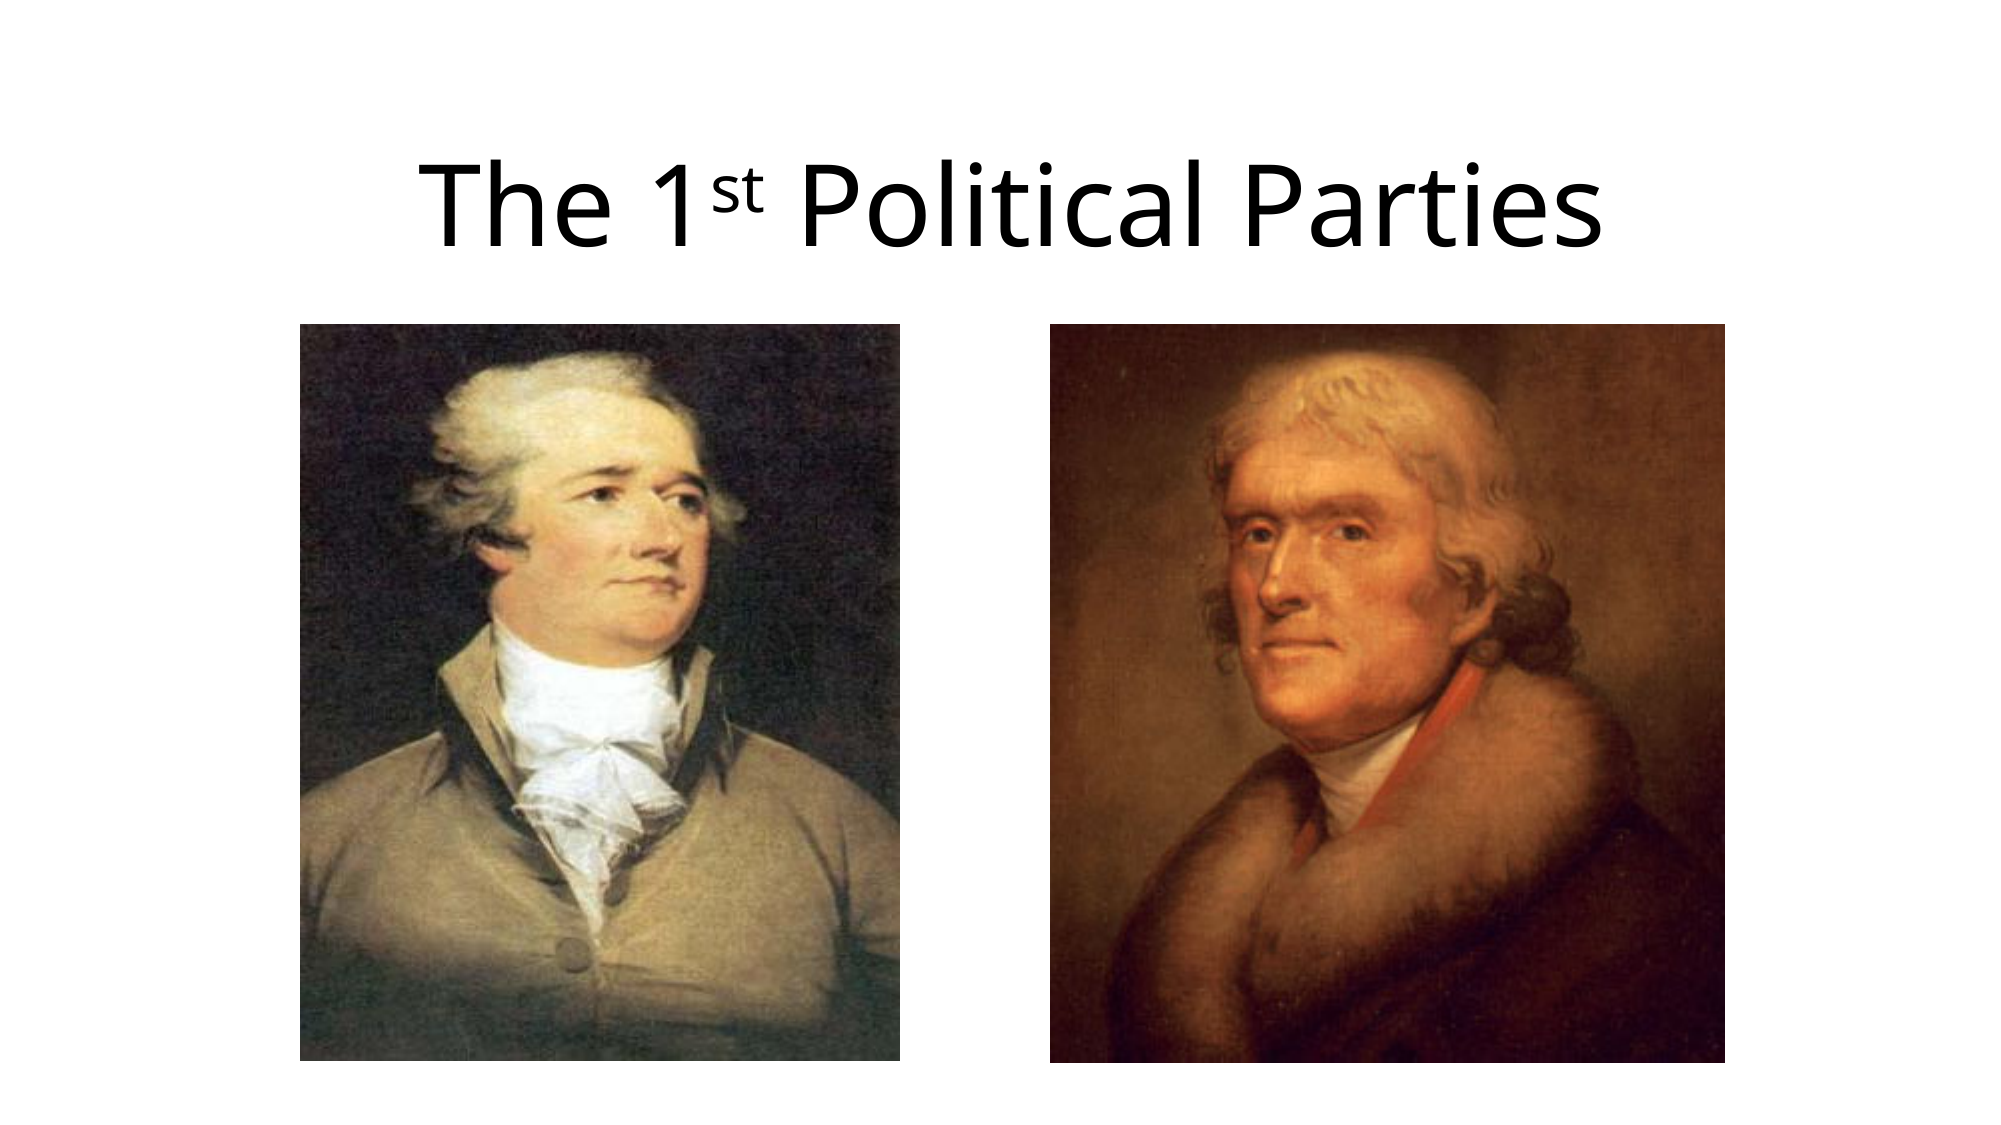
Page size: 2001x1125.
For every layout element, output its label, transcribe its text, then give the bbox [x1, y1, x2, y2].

title The 1st Political Parties [375, 37, 1650, 279]
picture [1049, 324, 1725, 1063]
picture [299, 324, 900, 1061]
